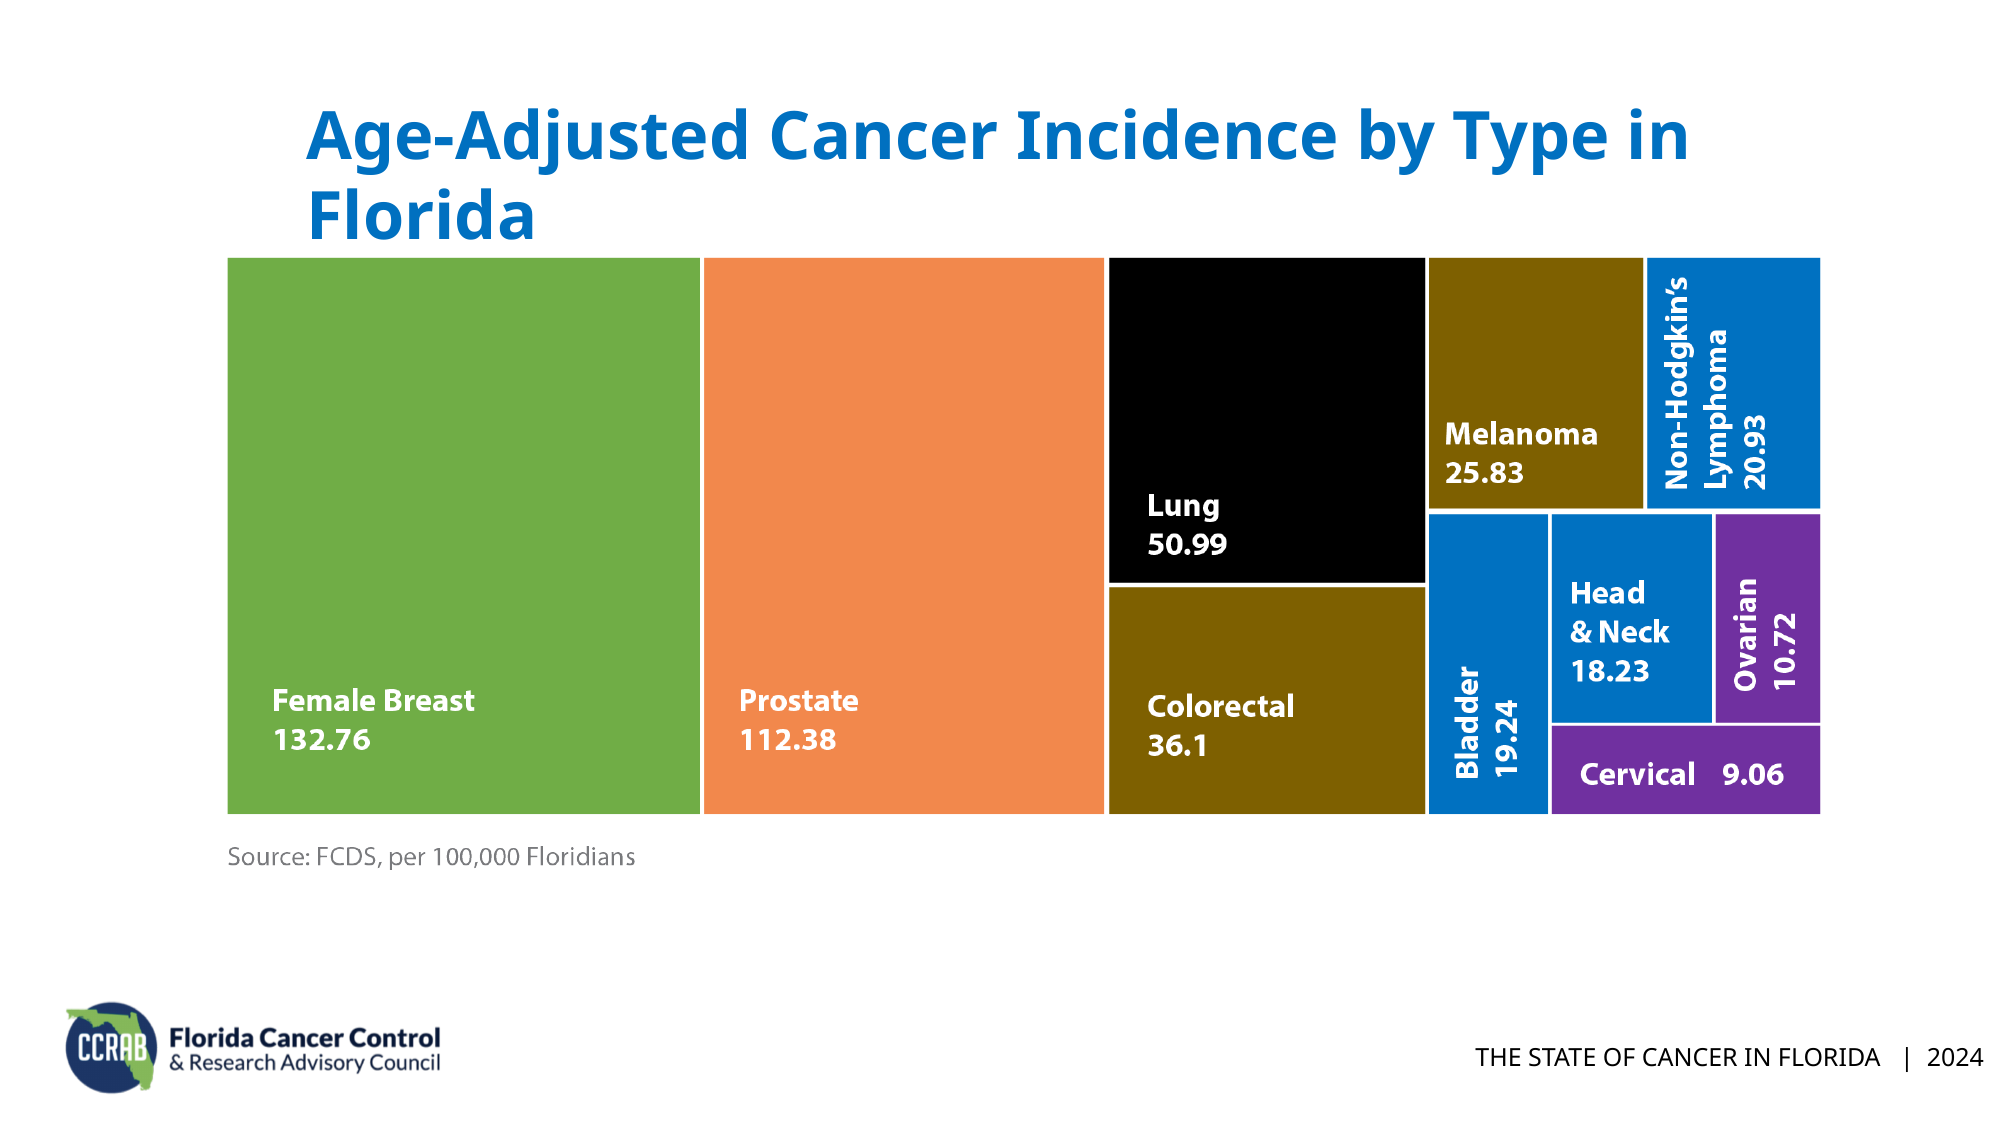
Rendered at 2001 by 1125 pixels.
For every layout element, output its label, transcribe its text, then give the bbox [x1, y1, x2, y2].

text_box Age-Adjusted Cancer Incidence by Type in Florida [291, 85, 1773, 225]
text_box THE STATE OF CANCER IN FLORIDA | 2024 [1460, 1033, 2000, 1079]
picture [47, 987, 455, 1108]
picture [227, 225, 1956, 900]
